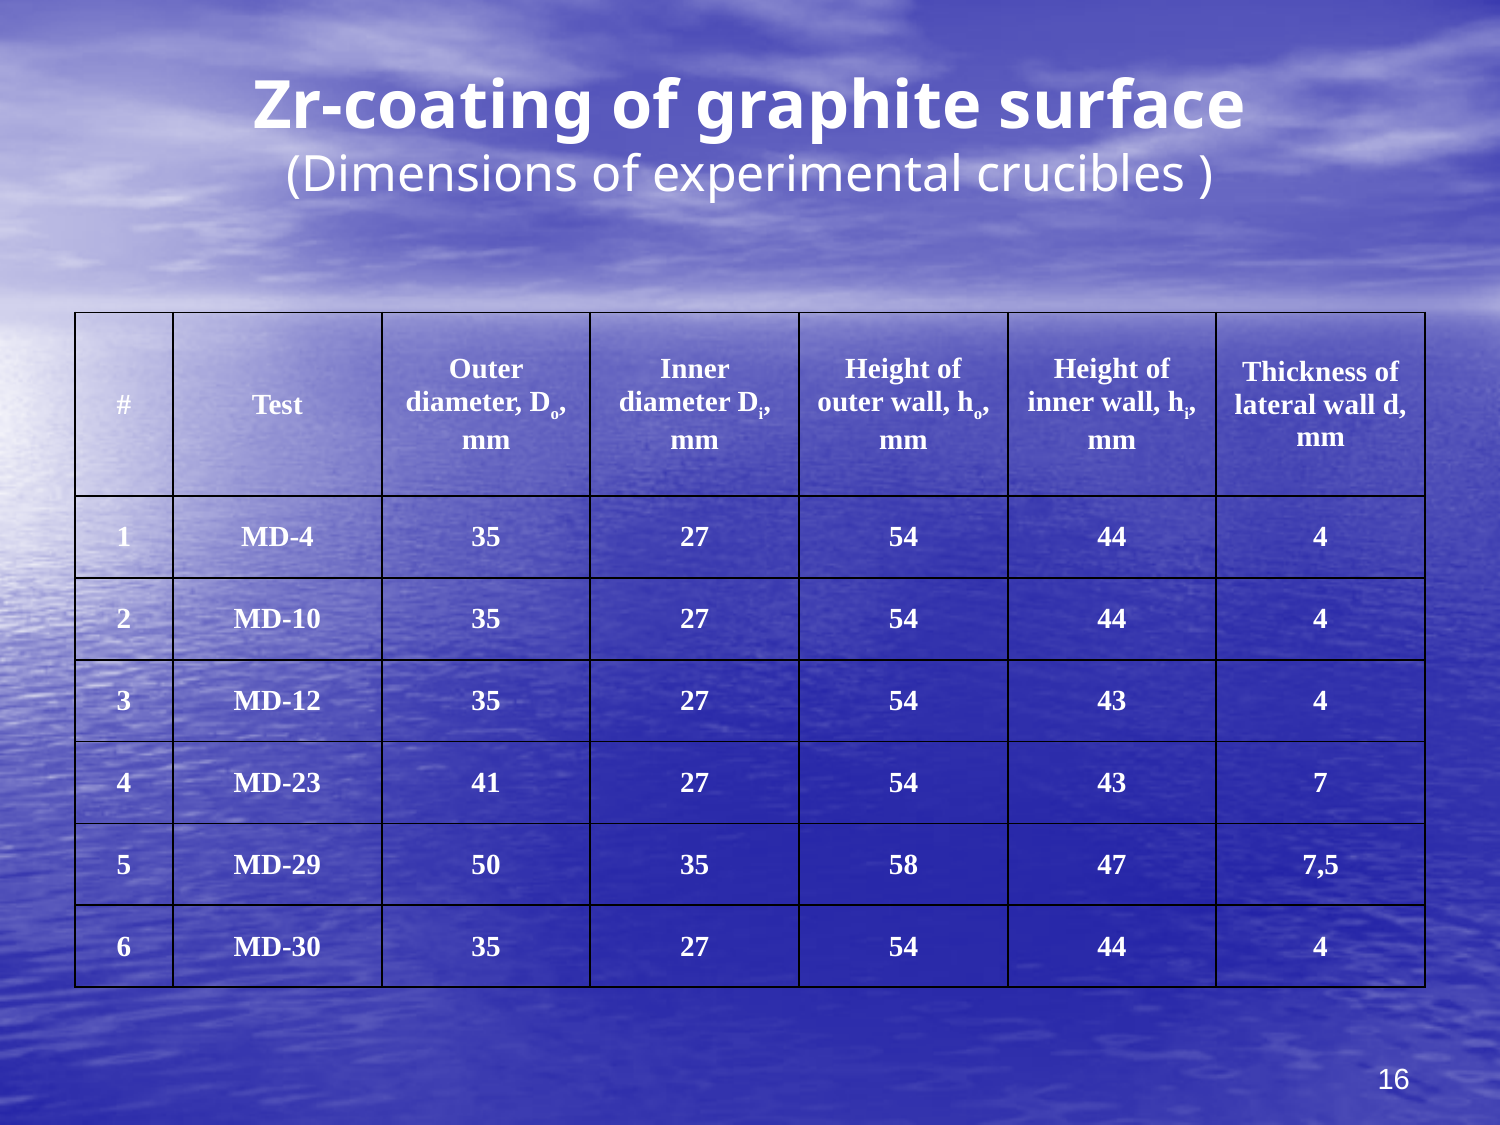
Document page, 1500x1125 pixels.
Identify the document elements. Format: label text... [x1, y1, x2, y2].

table_header # [76, 313, 172, 495]
table_cell 35 [383, 497, 589, 577]
table_cell 54 [800, 579, 1007, 659]
table_header Height of outer wall, ho, mm [800, 313, 1007, 495]
table_cell 4 [1217, 906, 1424, 986]
table_cell 47 [1009, 824, 1215, 904]
table_cell 7,5 [1217, 824, 1424, 904]
table_cell 27 [591, 906, 798, 986]
table_cell MD-12 [174, 661, 381, 741]
table_header Outer diameter, Do, mm [383, 313, 589, 495]
table_cell 4 [1217, 497, 1424, 577]
table_cell 43 [1009, 661, 1215, 741]
title Zr-coating of graphite surface (Dimensions of experimental crucibles ) [75, 47, 1425, 275]
table_cell 54 [800, 497, 1007, 577]
table_cell MD-30 [174, 906, 381, 986]
table_cell 35 [383, 906, 589, 986]
table_cell 54 [800, 661, 1007, 741]
table_cell 4 [76, 742, 172, 823]
table_cell 6 [76, 906, 172, 986]
table_cell 7 [1217, 742, 1424, 823]
table_header Thickness of lateral wall d, mm [1217, 313, 1424, 495]
table_cell 43 [1009, 742, 1215, 823]
table_cell 27 [591, 661, 798, 741]
table_header Inner diameter Di, mm [591, 313, 798, 495]
table_cell 54 [800, 906, 1007, 986]
table_cell 50 [383, 824, 589, 904]
table_cell 5 [76, 824, 172, 904]
table_cell 58 [800, 824, 1007, 904]
table_cell 4 [1217, 579, 1424, 659]
table_header Test [174, 313, 381, 495]
table_cell 4 [1217, 661, 1424, 741]
table_cell 35 [383, 661, 589, 741]
table_cell 27 [591, 497, 798, 577]
table_cell 3 [76, 661, 172, 741]
slide_number 16 [1074, 1024, 1425, 1103]
table_cell 44 [1009, 579, 1215, 659]
table_header Height of inner wall, hi, mm [1009, 313, 1215, 495]
table_cell 35 [591, 824, 798, 904]
table_cell 27 [591, 742, 798, 823]
table_cell MD-23 [174, 742, 381, 823]
table_cell 27 [591, 579, 798, 659]
table_cell 41 [383, 742, 589, 823]
table_cell 44 [1009, 497, 1215, 577]
table_cell 35 [383, 579, 589, 659]
table_cell 44 [1009, 906, 1215, 986]
table_cell 2 [76, 579, 172, 659]
table_cell 1 [76, 497, 172, 577]
table_cell 54 [800, 742, 1007, 823]
table_cell MD-29 [174, 824, 381, 904]
table_cell MD-10 [174, 579, 381, 659]
table_cell MD-4 [174, 497, 381, 577]
